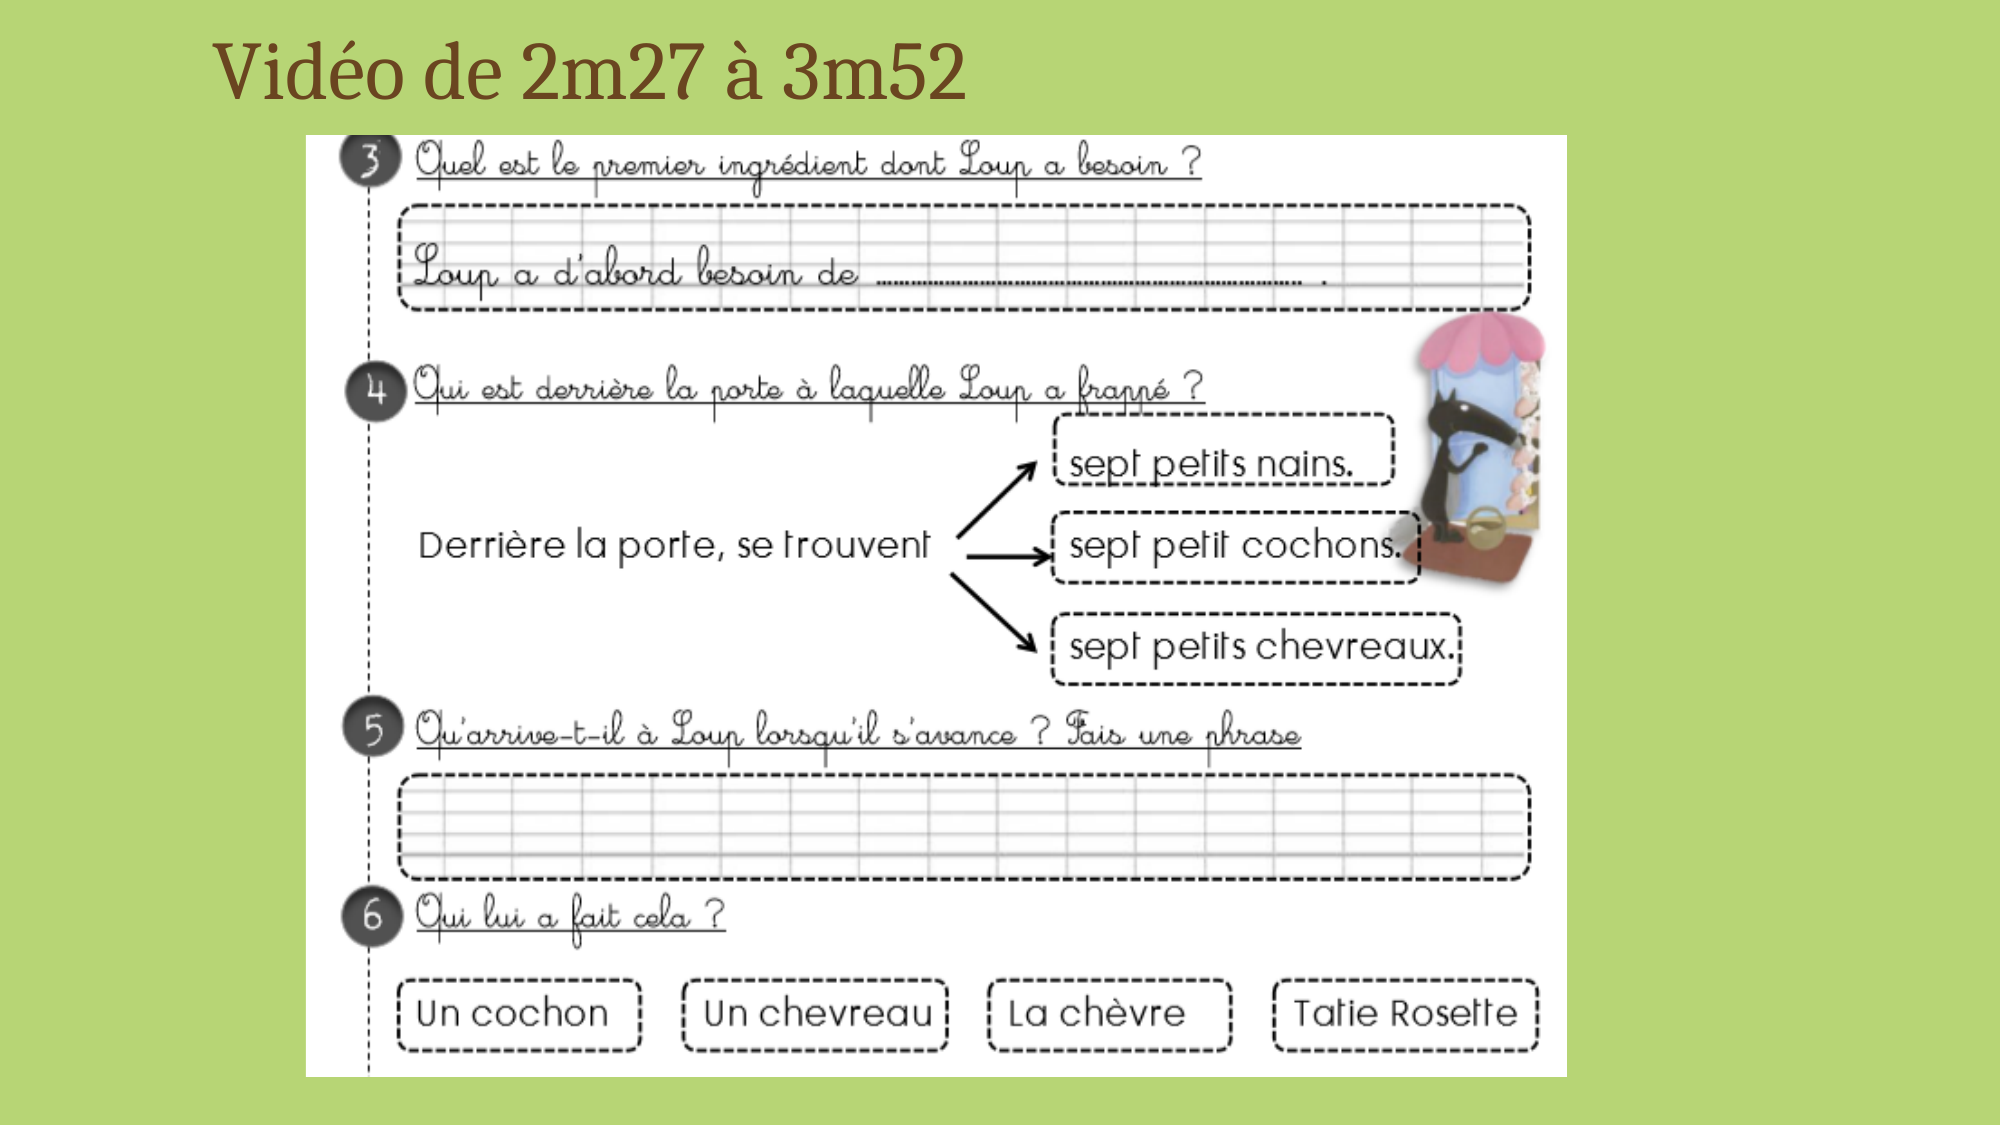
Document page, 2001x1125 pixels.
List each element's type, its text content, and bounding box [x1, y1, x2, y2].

title Vidéo de 2m27 à 3m52 [197, 0, 1773, 126]
picture [305, 135, 1567, 1077]
